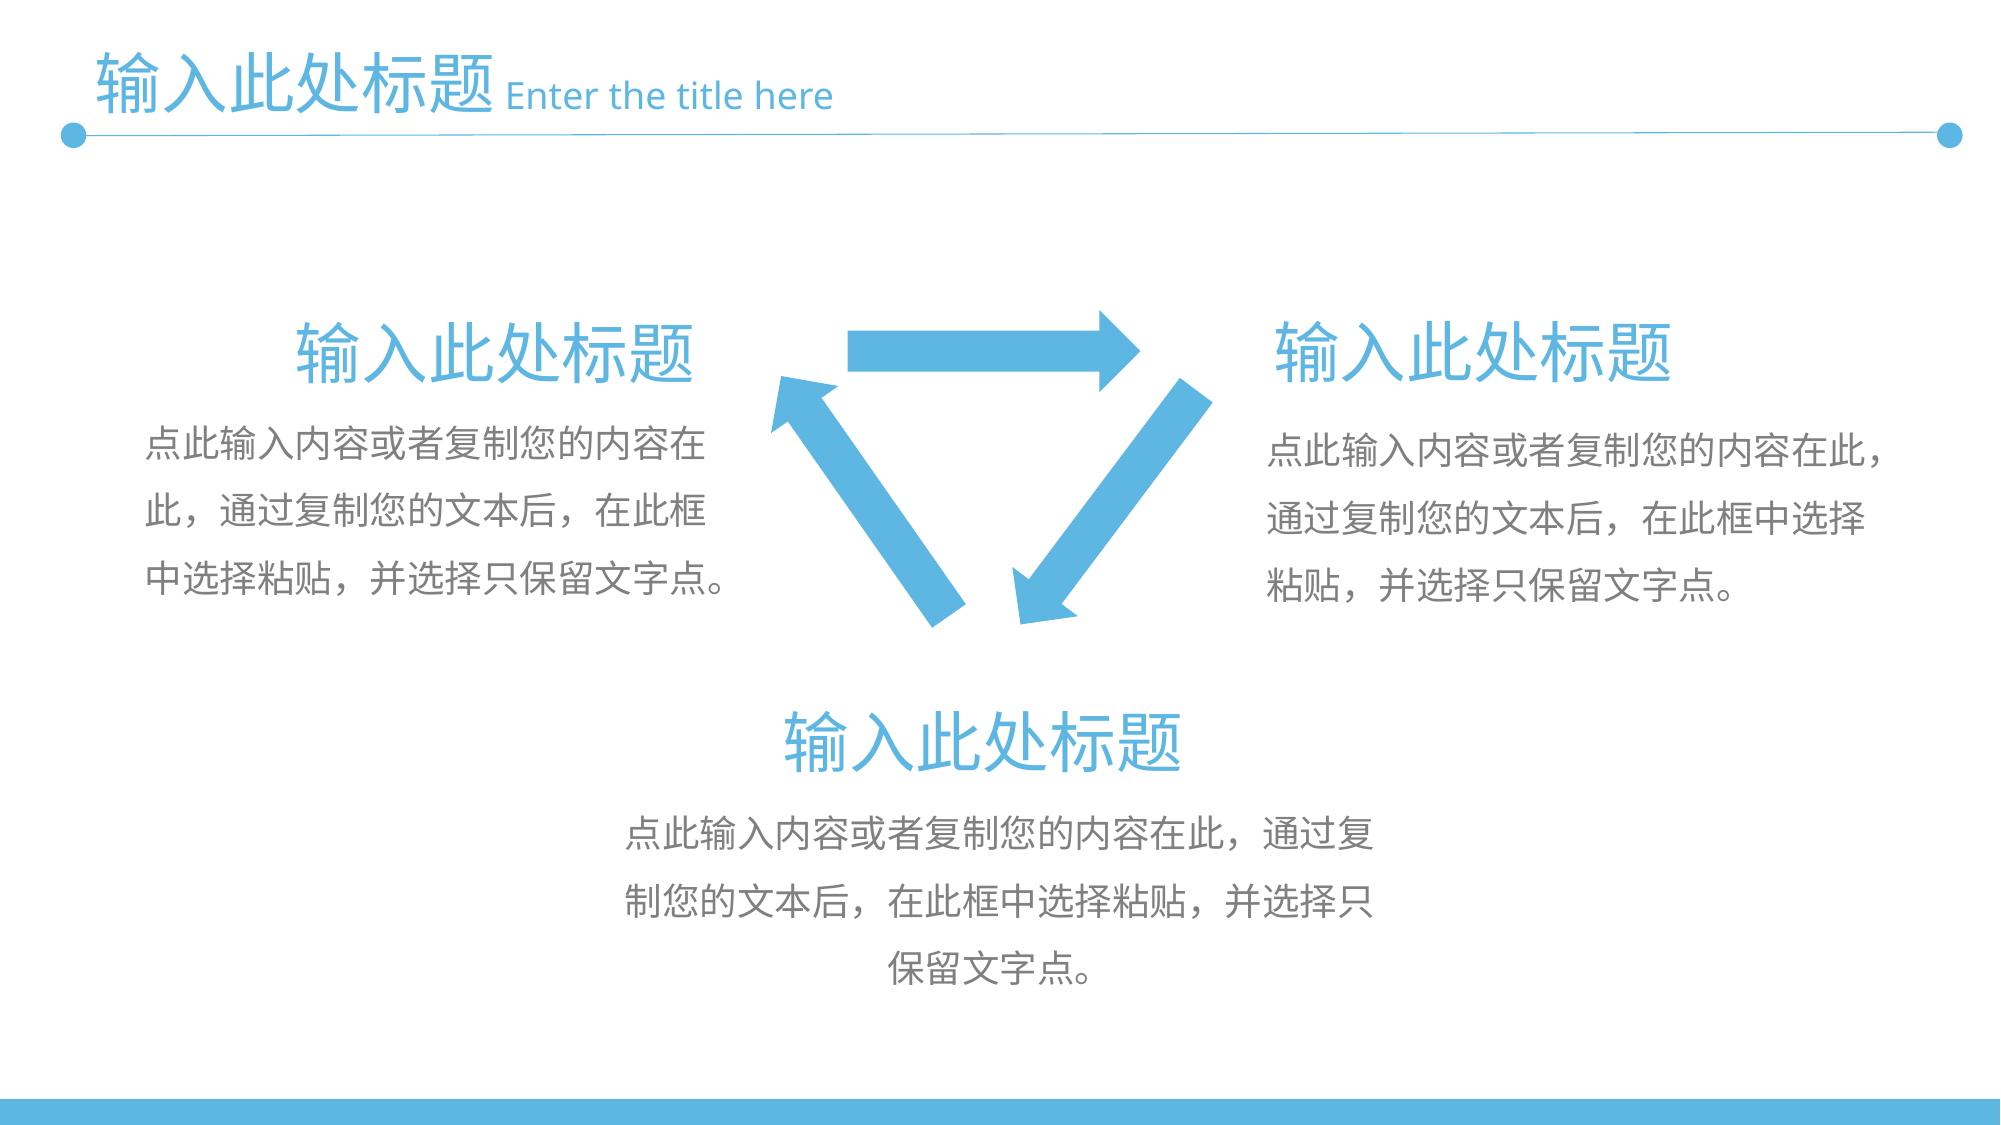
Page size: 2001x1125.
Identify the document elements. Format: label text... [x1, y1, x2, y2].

text_box [769, 374, 968, 630]
text_box 输入此处标题 [268, 304, 722, 399]
text_box [0, 1098, 2000, 1125]
text_box Enter the title here [490, 64, 878, 125]
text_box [79, 132, 1962, 136]
text_box [1010, 376, 1215, 626]
text_box 输入此处标题 [79, 34, 537, 130]
text_box 输入此处标题 [1237, 303, 1710, 398]
text_box 输入此处标题 [740, 693, 1226, 789]
text_box 点此输入内容或者复制您的内容在此，通过复制您的文本后，在此框中选择粘贴，并选择只保留文字点。 [605, 780, 1395, 998]
text_box 点此输入内容或者复制您的内容在此，通过复制您的文本后，在此框中选择粘贴，并选择只保留文字点。 [112, 389, 722, 607]
text_box [60, 122, 87, 149]
text_box [846, 307, 1142, 395]
text_box [1937, 122, 1963, 149]
text_box 点此输入内容或者复制您的内容在此，通过复制您的文本后，在此框中选择粘贴，并选择只保留文字点。 [1251, 397, 1886, 615]
